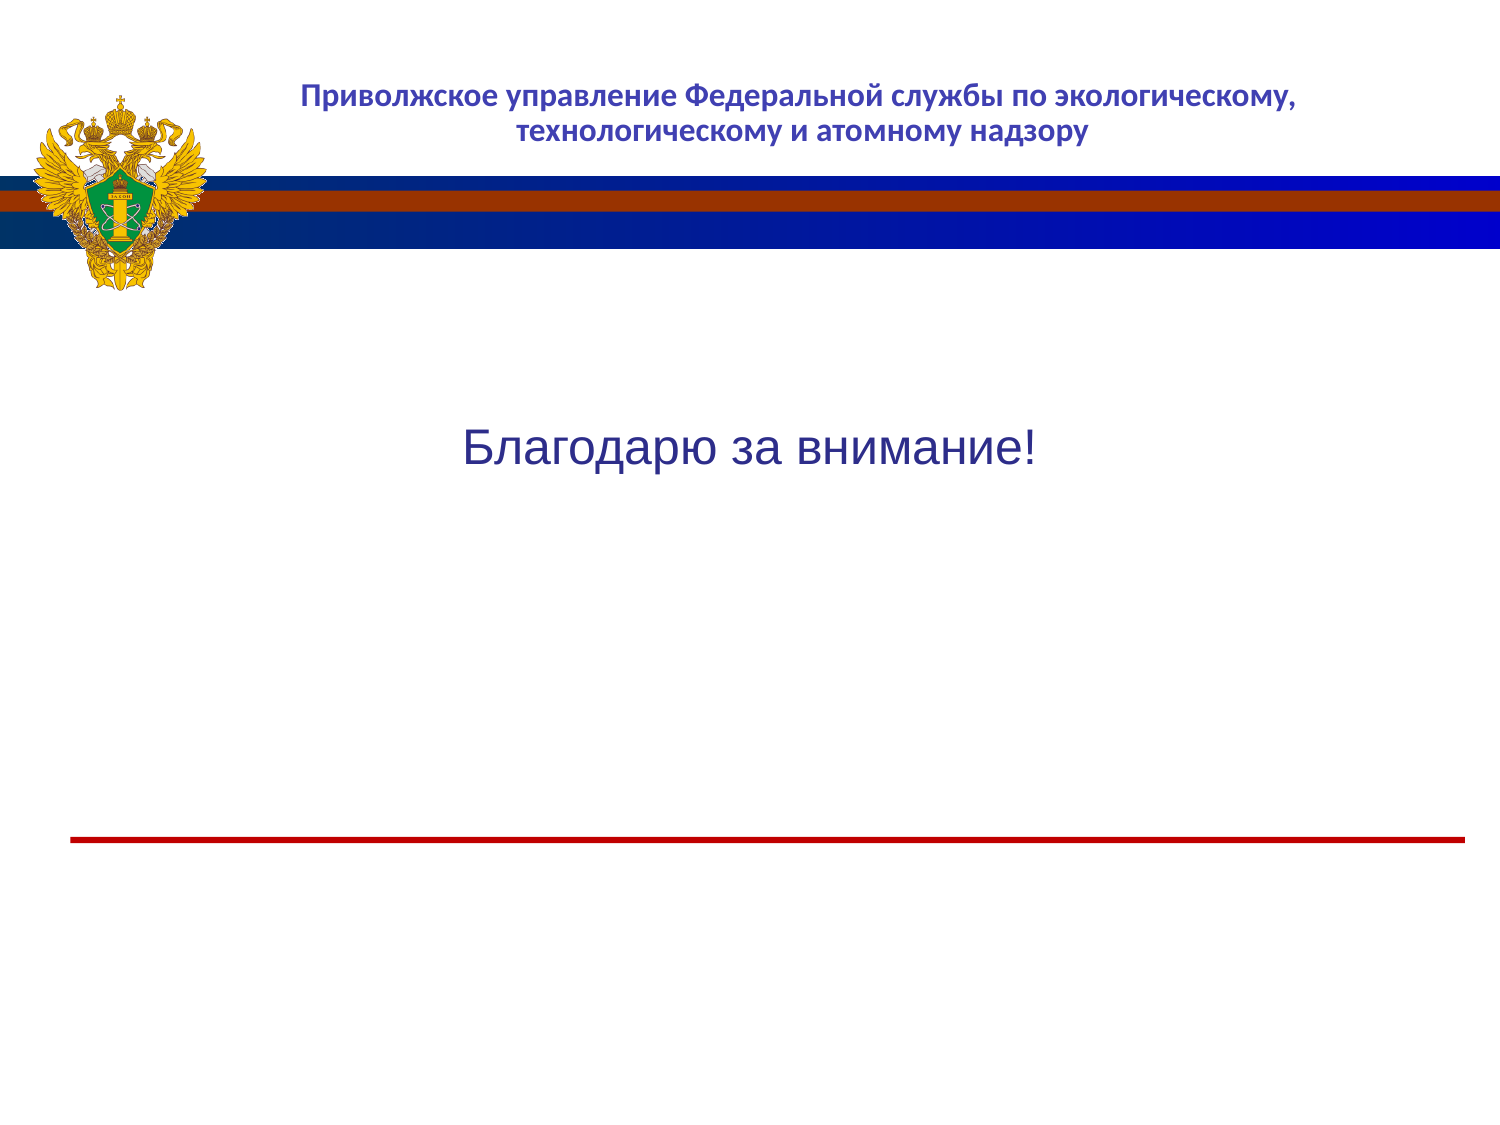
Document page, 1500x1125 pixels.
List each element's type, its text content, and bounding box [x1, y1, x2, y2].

text_box [0, 825, 1500, 938]
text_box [0, 24, 1500, 291]
text_box Благодарю за внимание! [0, 326, 1500, 758]
